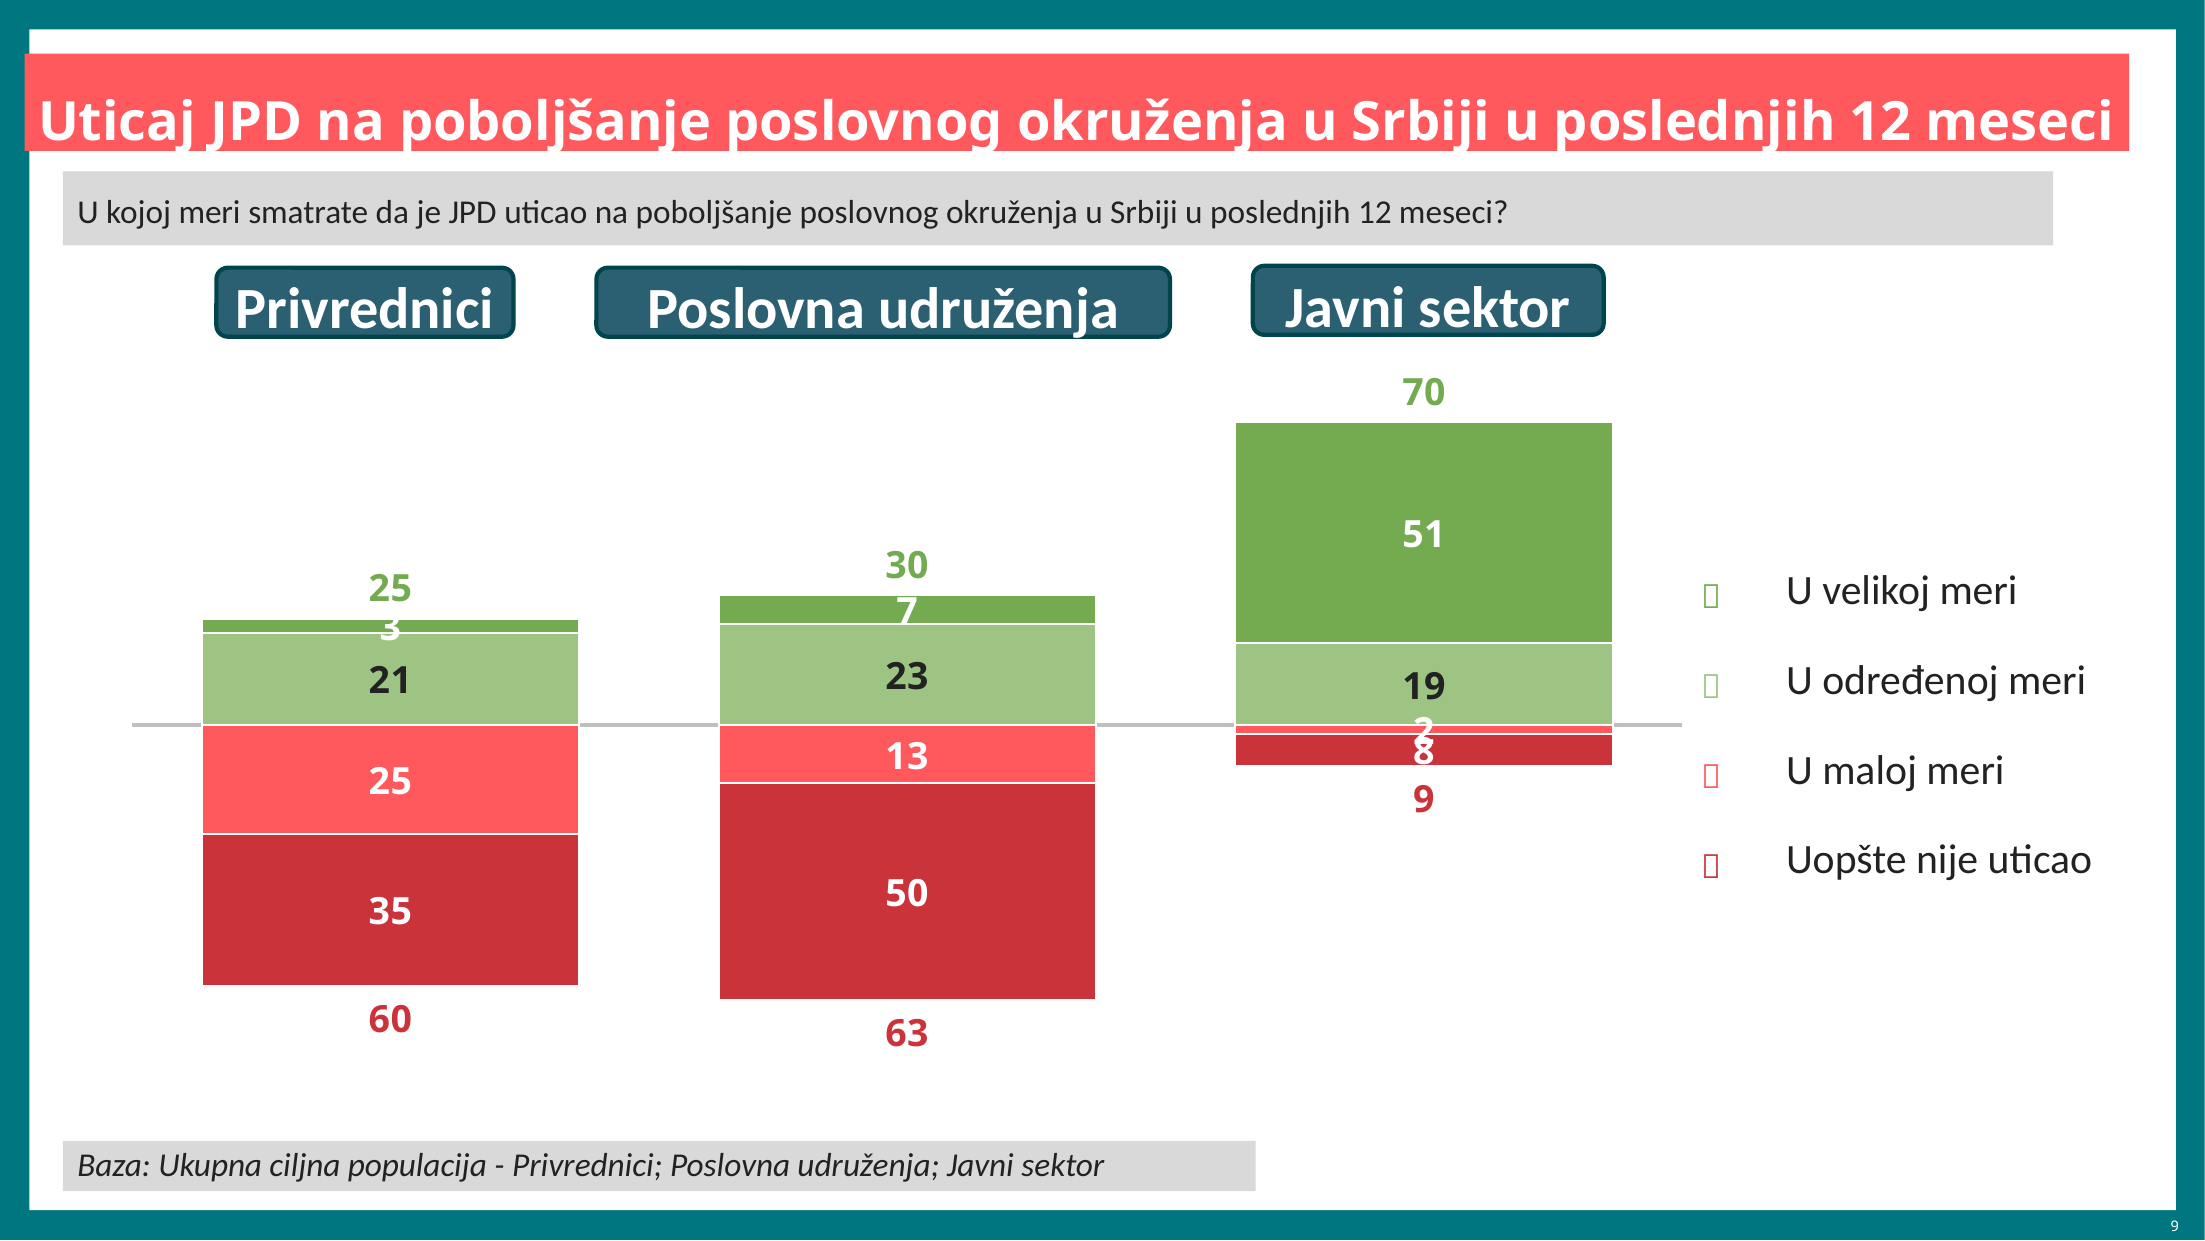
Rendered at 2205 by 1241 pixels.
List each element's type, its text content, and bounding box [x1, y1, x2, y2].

text_box Javni sektor [1250, 263, 1606, 337]
text_box Uticaj JPD na poboljšanje poslovnog okruženja u Srbiji u poslednjih 12 meseci [24, 53, 2130, 151]
text_box Privrednici [214, 265, 516, 339]
table_cell U maloj meri [1779, 753, 2146, 843]
table_header U velikoj meri [1779, 573, 2146, 663]
table_header  [1705, 573, 1779, 663]
text_box U kojoj meri smatrate da je JPD uticao na poboljšanje poslovnog okruženja u Srbiji u poslednjih 12 meseci? [62, 171, 2054, 246]
text_box Baza: Ukupna ciljna populacija - Privrednici; Poslovna udruženja; Javni sektor [62, 1140, 1256, 1192]
table_cell Uopšte nije uticao [1779, 843, 2146, 933]
table_cell  [1705, 753, 1779, 843]
table_cell U određenoj meri [1779, 663, 2146, 753]
text_box Poslovna udruženja [594, 265, 1173, 339]
chart [114, 358, 1698, 1117]
table_cell  [1705, 843, 1779, 933]
table_cell  [1705, 663, 1779, 753]
